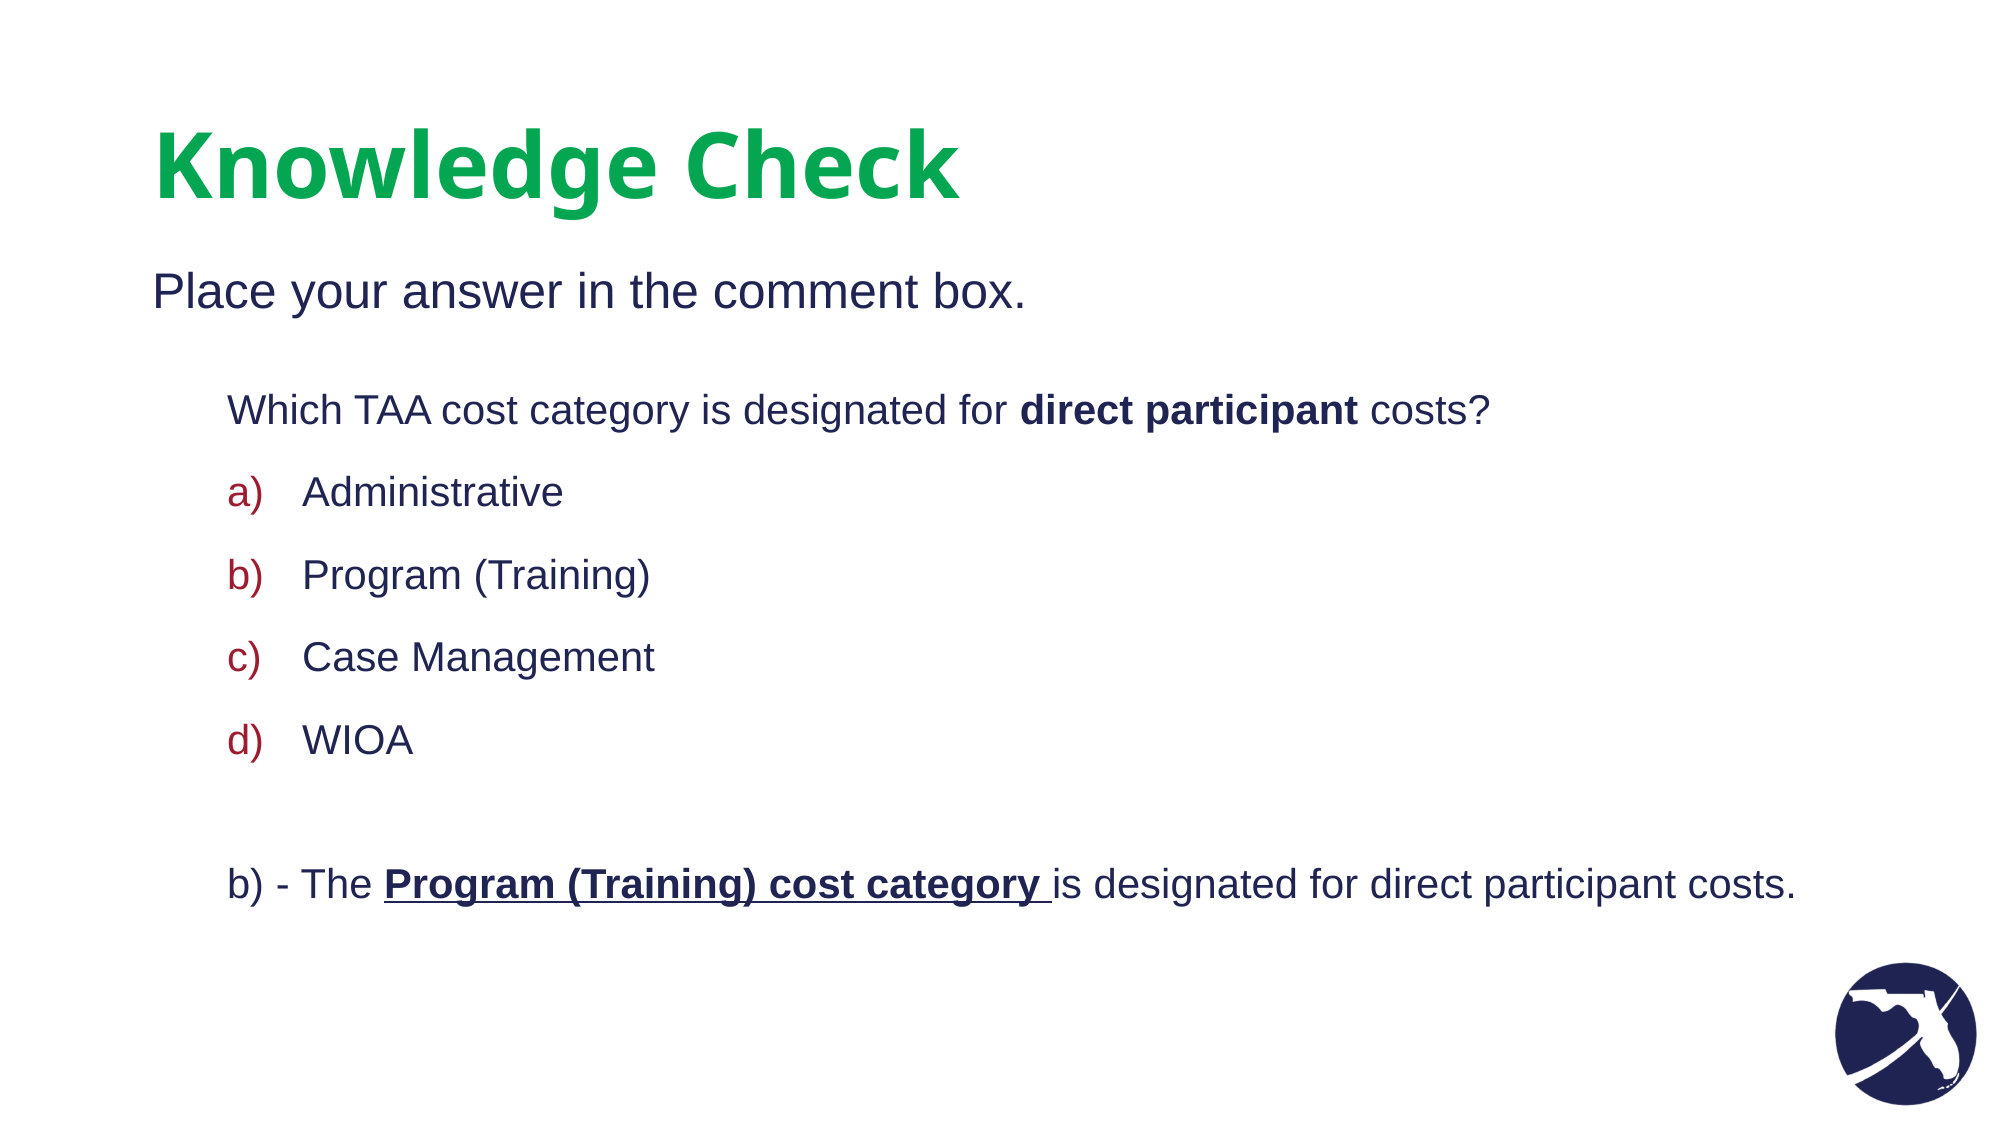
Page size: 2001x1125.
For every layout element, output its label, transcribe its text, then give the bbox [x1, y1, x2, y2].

text_box b) - The Program (Training) cost category is designated for direct participant costs. [137, 855, 1863, 915]
title Knowledge Check [137, 59, 1863, 258]
text_box Which TAA cost category is designated for direct participant costs? Administrative Program (Training) Case Management WIOA [137, 380, 1863, 771]
picture [1834, 961, 1979, 1109]
text_box Place your answer in the comment box. [137, 258, 1863, 327]
